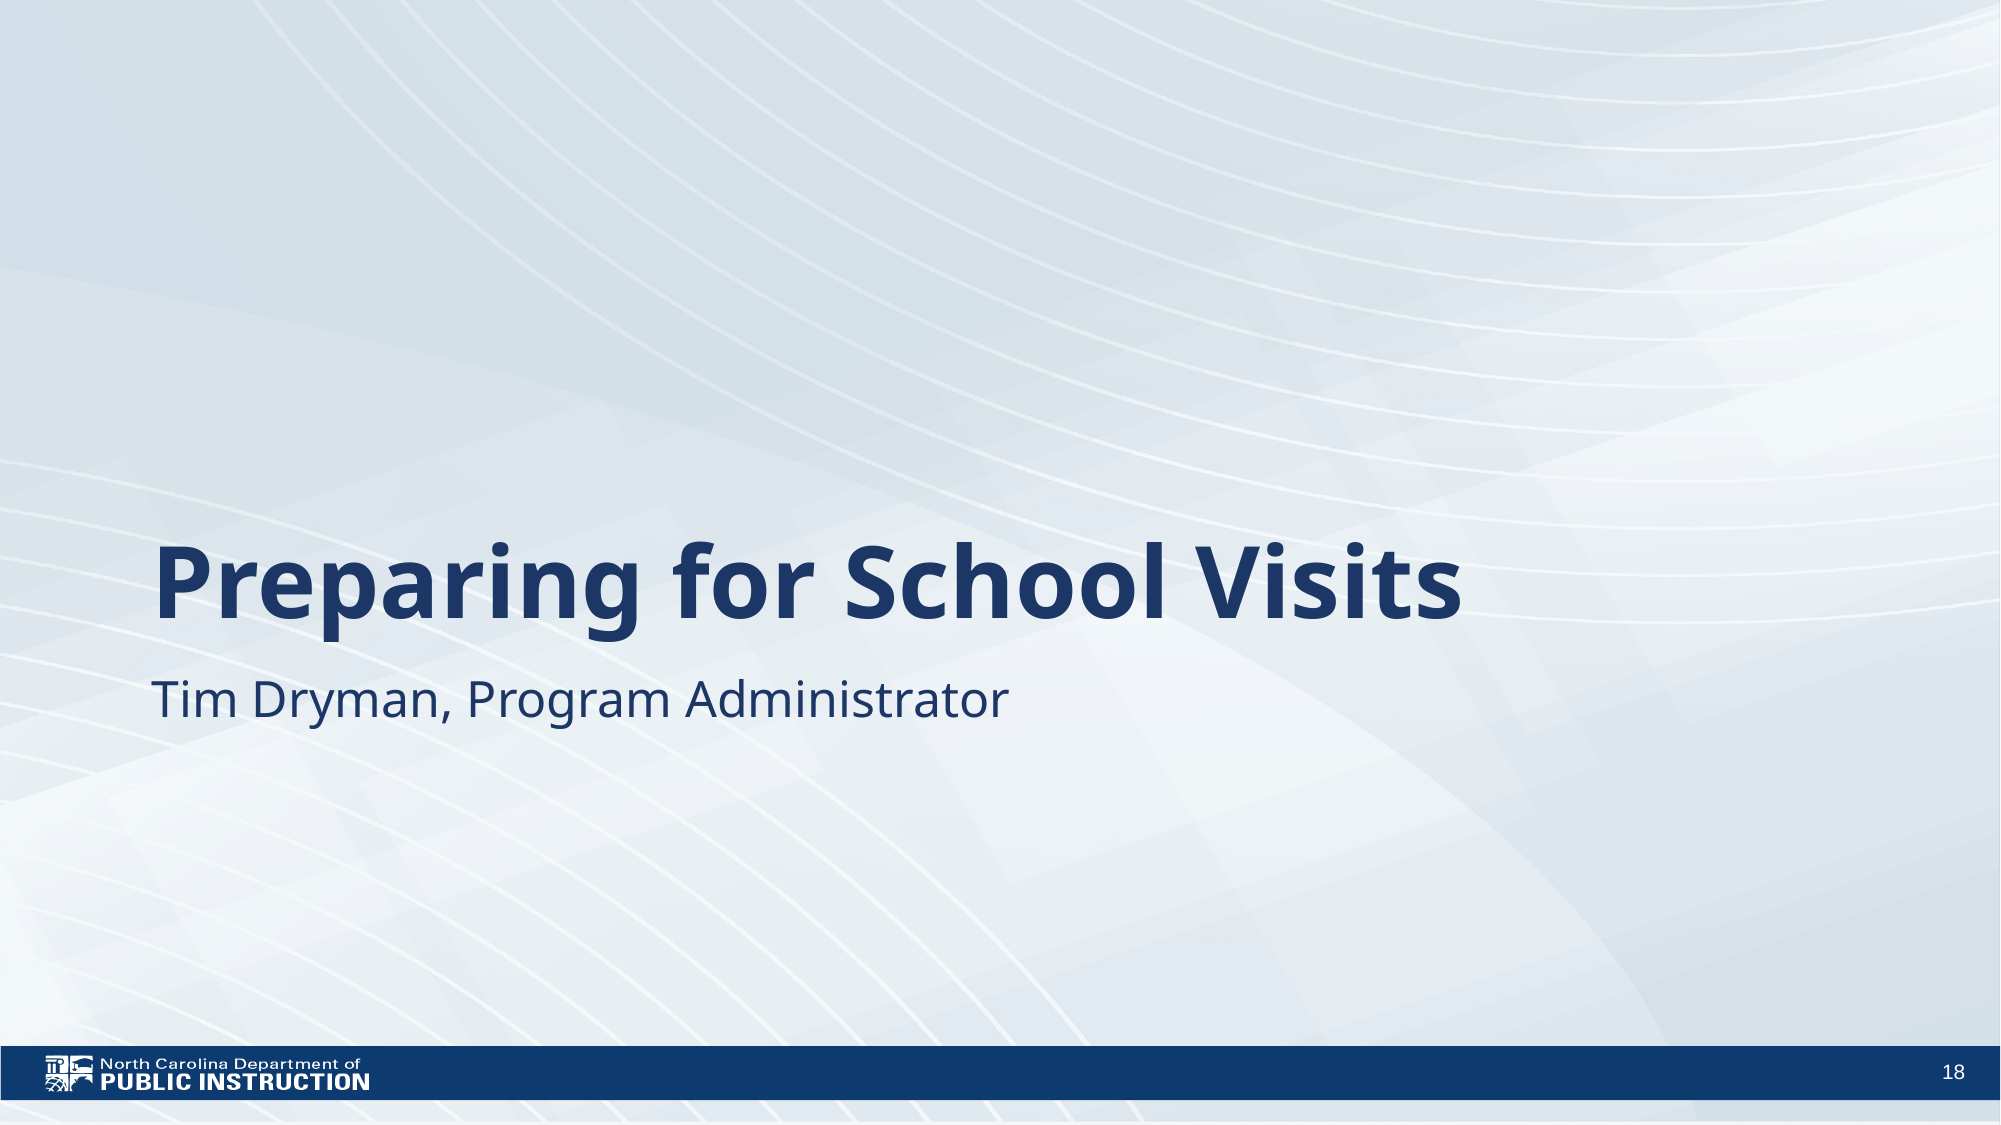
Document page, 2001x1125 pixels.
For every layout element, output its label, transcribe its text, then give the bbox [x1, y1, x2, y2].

list Tim Dryman, Program Administrator [136, 667, 1862, 1002]
picture [0, 0, 2001, 1125]
title Preparing for School Visits [136, 218, 1862, 648]
slide_number 18 [1601, 1051, 1980, 1099]
